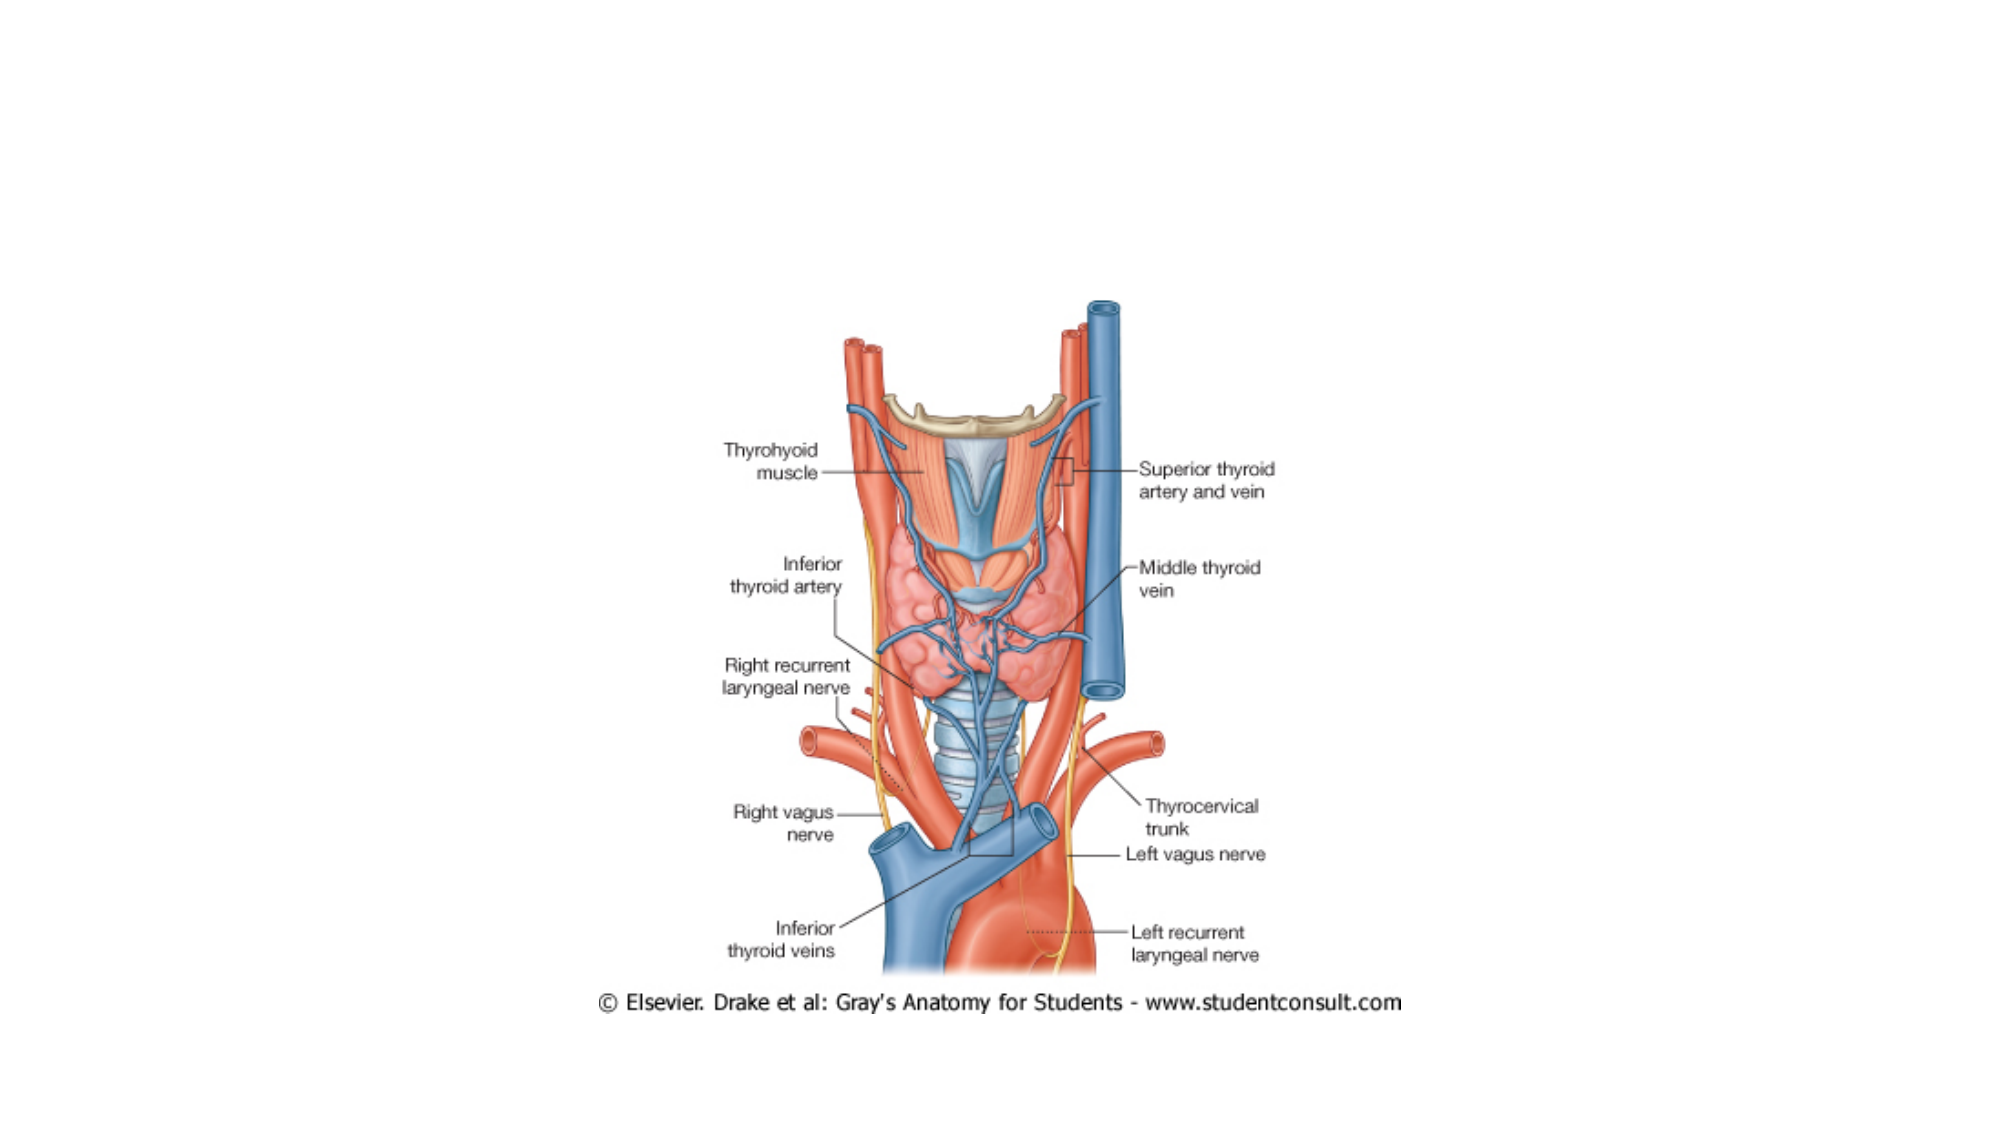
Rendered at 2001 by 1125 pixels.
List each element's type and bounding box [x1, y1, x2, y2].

list [599, 299, 1401, 1014]
